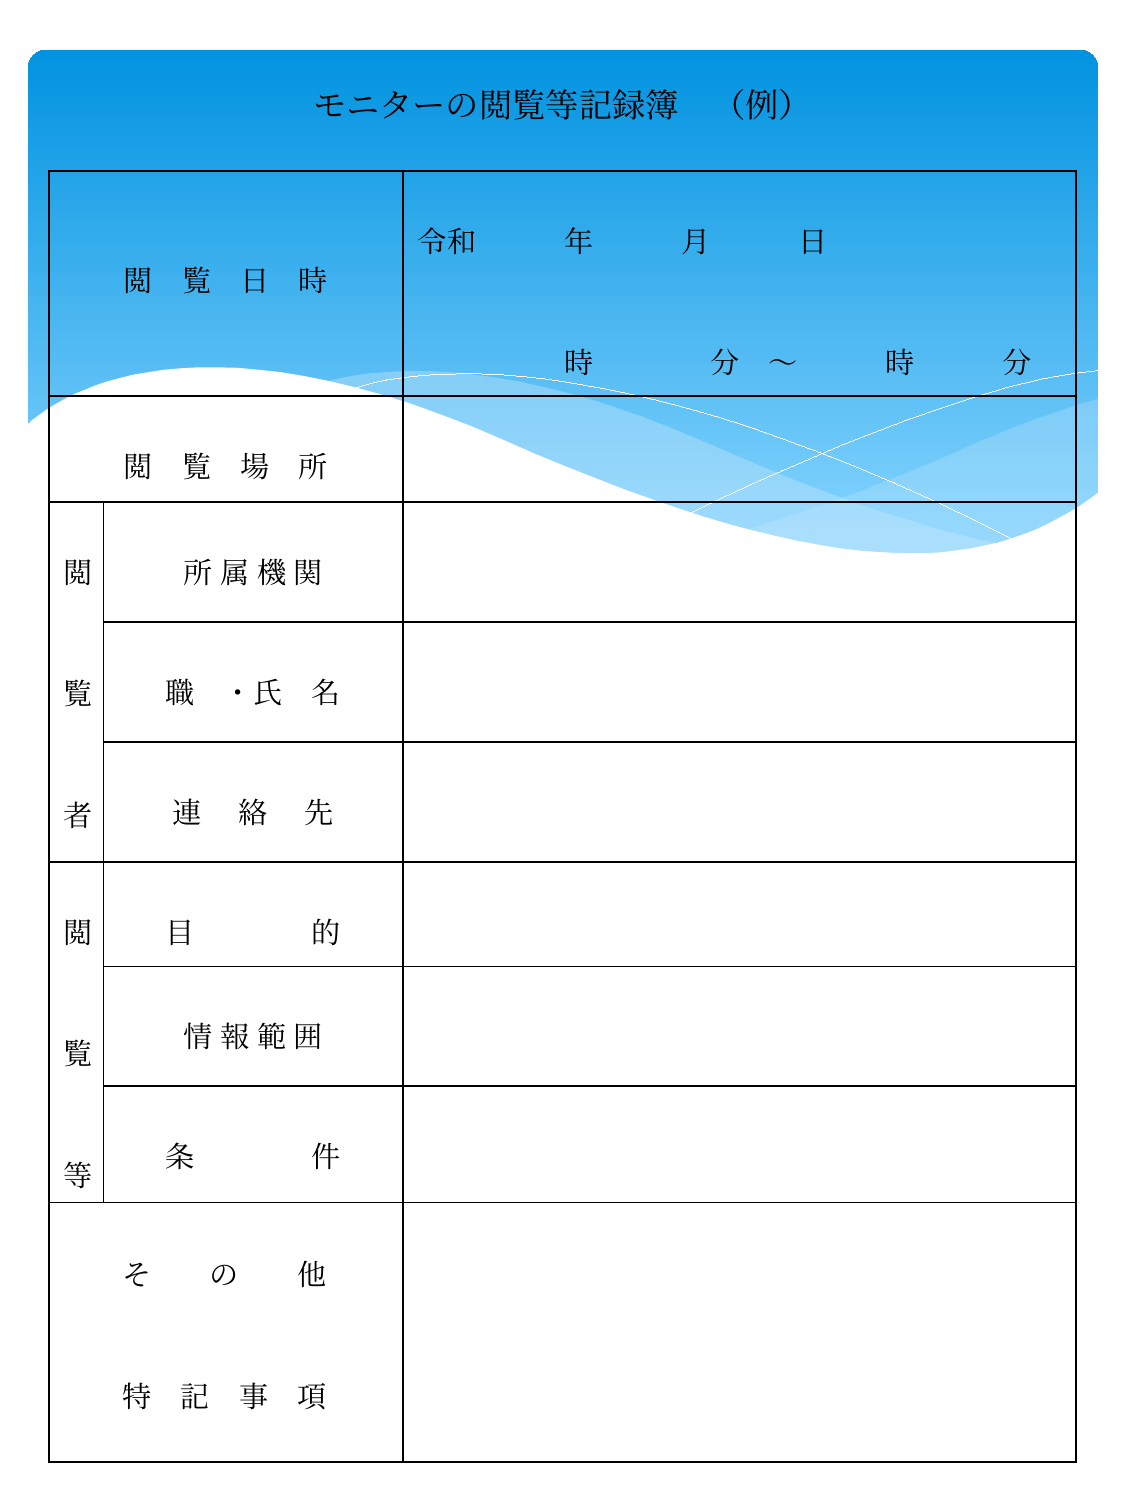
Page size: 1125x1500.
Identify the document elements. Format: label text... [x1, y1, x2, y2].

table_cell 閲 覧 場 所 [50, 397, 402, 501]
table_cell 目 的 [104, 863, 402, 966]
table_cell [404, 967, 1075, 1085]
table_cell [404, 623, 1075, 741]
table_cell [404, 1203, 1075, 1461]
table_cell 職 ・氏 名 [104, 623, 402, 741]
table_cell 閲 覧 者 [50, 503, 103, 861]
table_cell [404, 1087, 1075, 1202]
text_box モニターの閲覧等記録簿 （例） [101, 76, 1024, 132]
table_cell 連 絡 先 [104, 743, 402, 861]
table_cell [404, 397, 1075, 501]
table_cell [404, 743, 1075, 861]
table_cell そ の 他 特 記 事 項 [50, 1203, 402, 1461]
table_cell 所 属 機 関 [104, 503, 402, 621]
table_header 令和 年 月 日 時 分 ～ 時 分 [404, 172, 1075, 395]
table_cell [404, 863, 1075, 966]
table_cell 情 報 範 囲 [104, 967, 402, 1085]
table_header 閲 覧 日 時 [50, 172, 402, 395]
table_cell 閲 覧 等 [50, 863, 103, 1202]
table_cell 条 件 [104, 1087, 402, 1202]
table_cell [404, 503, 1075, 621]
